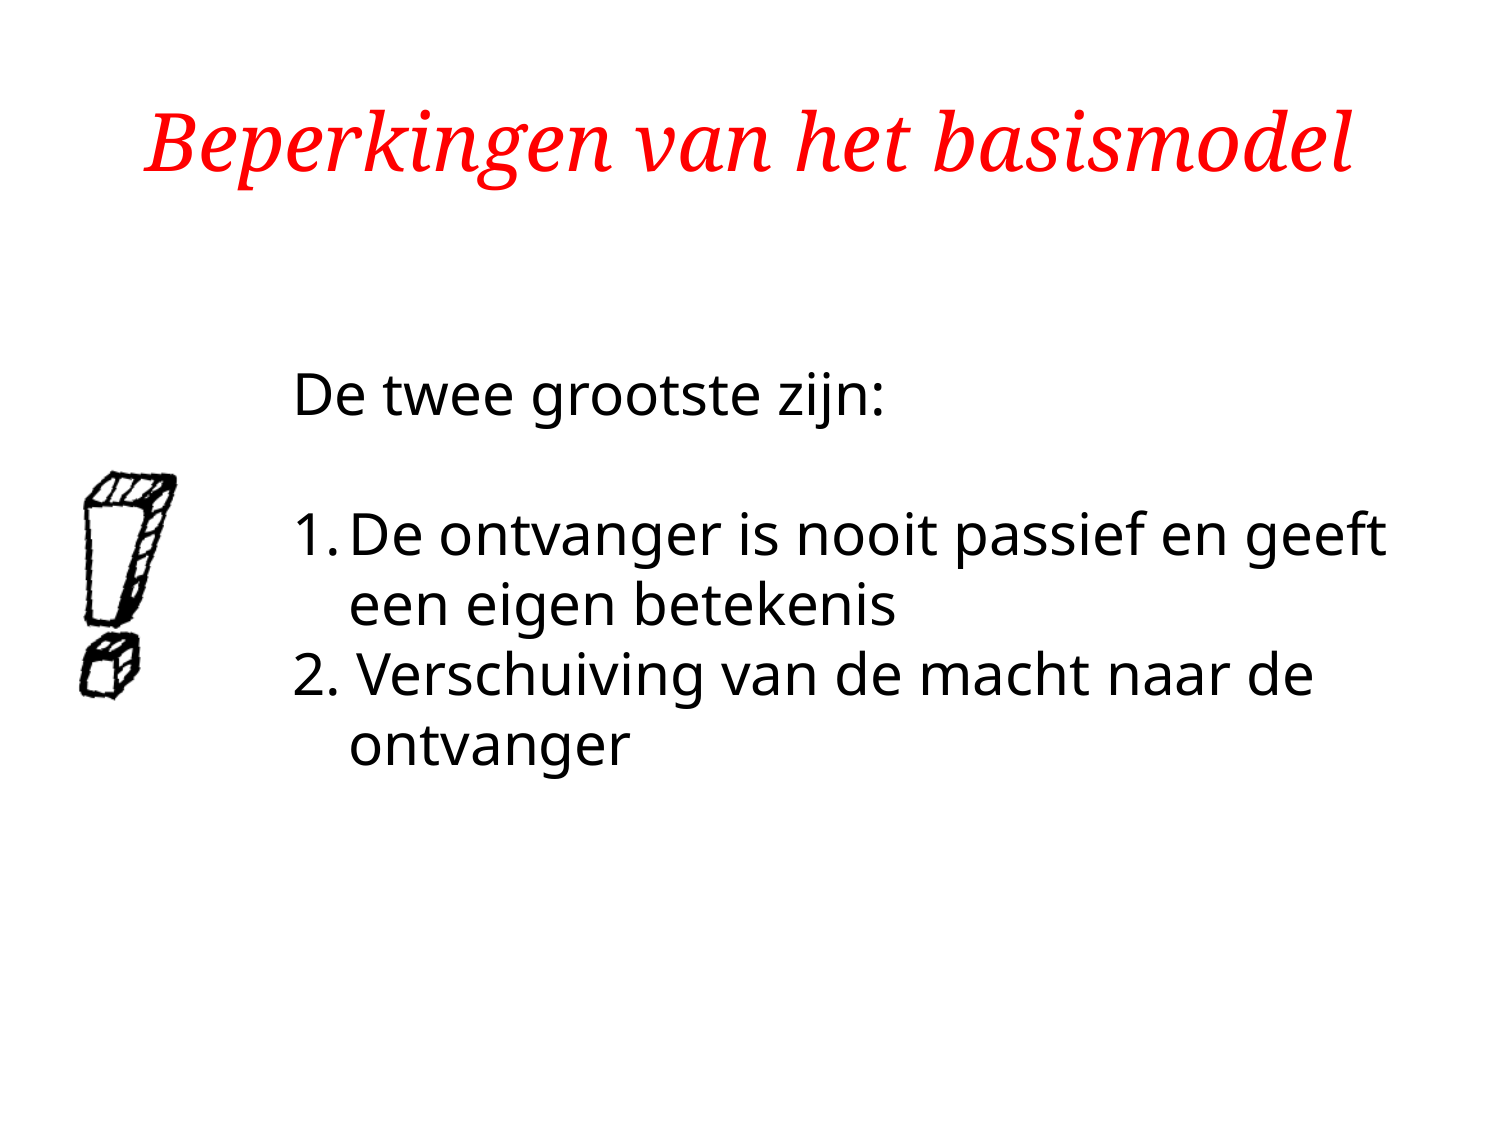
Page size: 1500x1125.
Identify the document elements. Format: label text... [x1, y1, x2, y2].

title Beperkingen van het basismodel [75, 45, 1425, 233]
text_box De twee grootste zijn: 1. De ontvanger is nooit passief en geeft een eigen betekenis 2. Verschuiving van de macht naar de ontvanger [277, 349, 1459, 785]
picture [2, 456, 255, 711]
